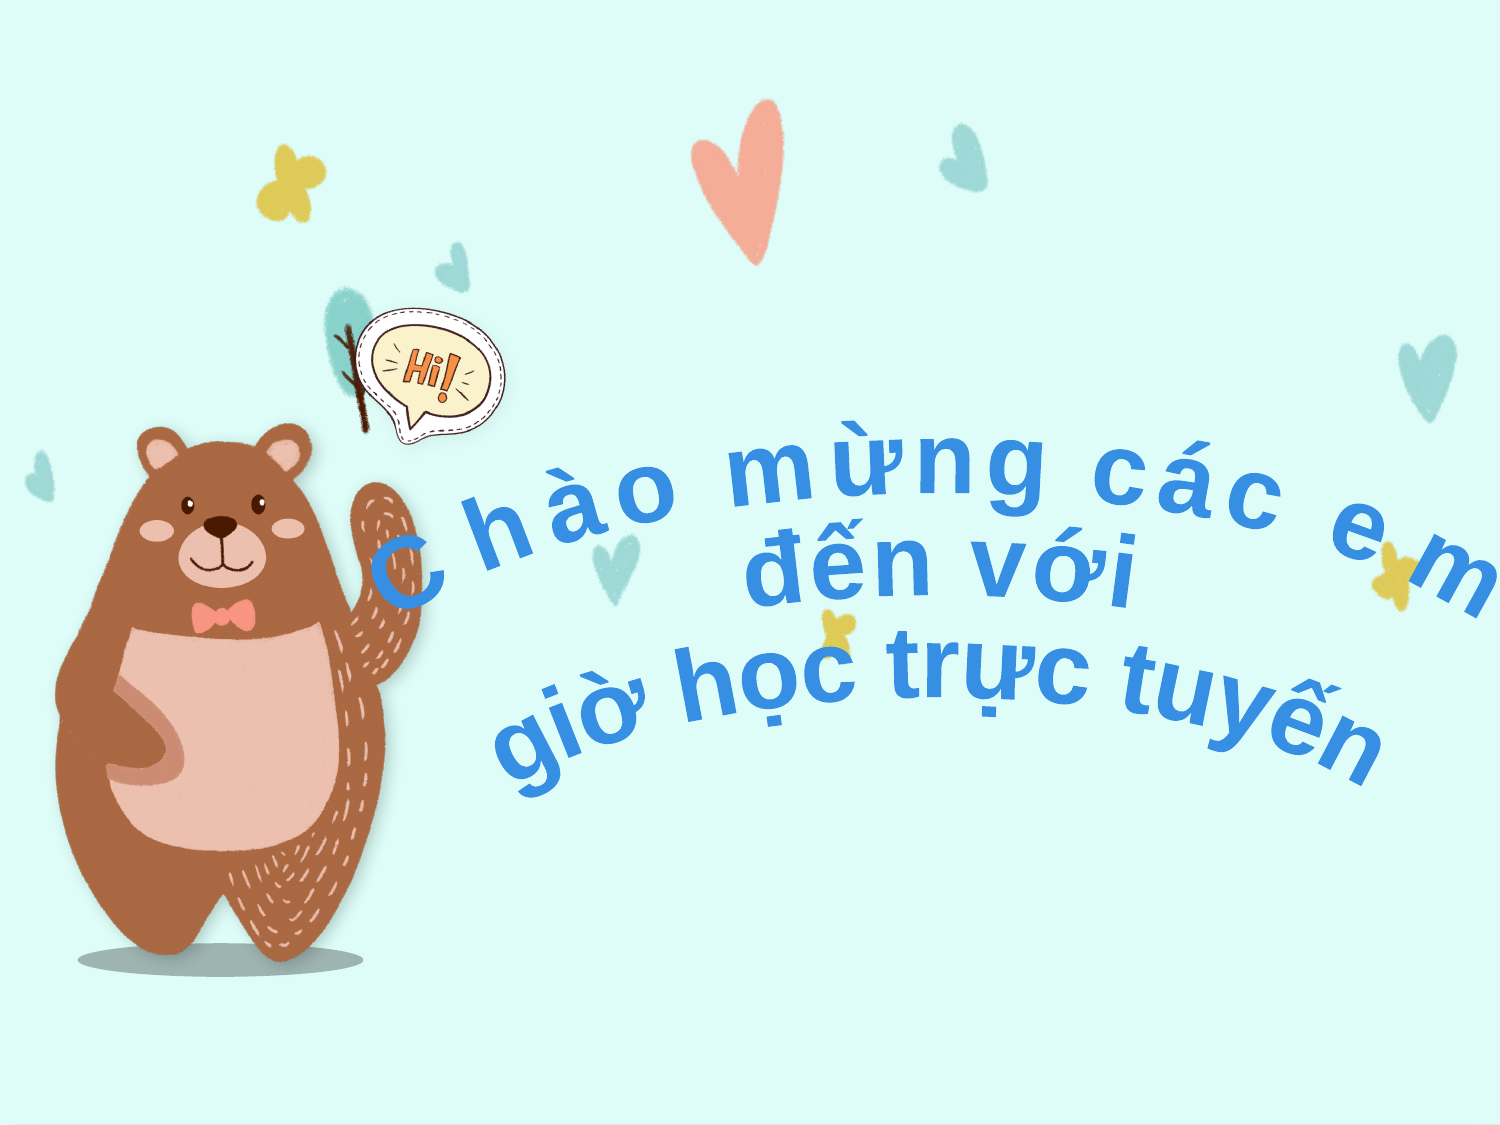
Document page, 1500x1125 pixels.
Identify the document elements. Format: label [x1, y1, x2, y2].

text_box [27, 346, 464, 1009]
text_box [0, 0, 1500, 1124]
picture [333, 285, 516, 468]
